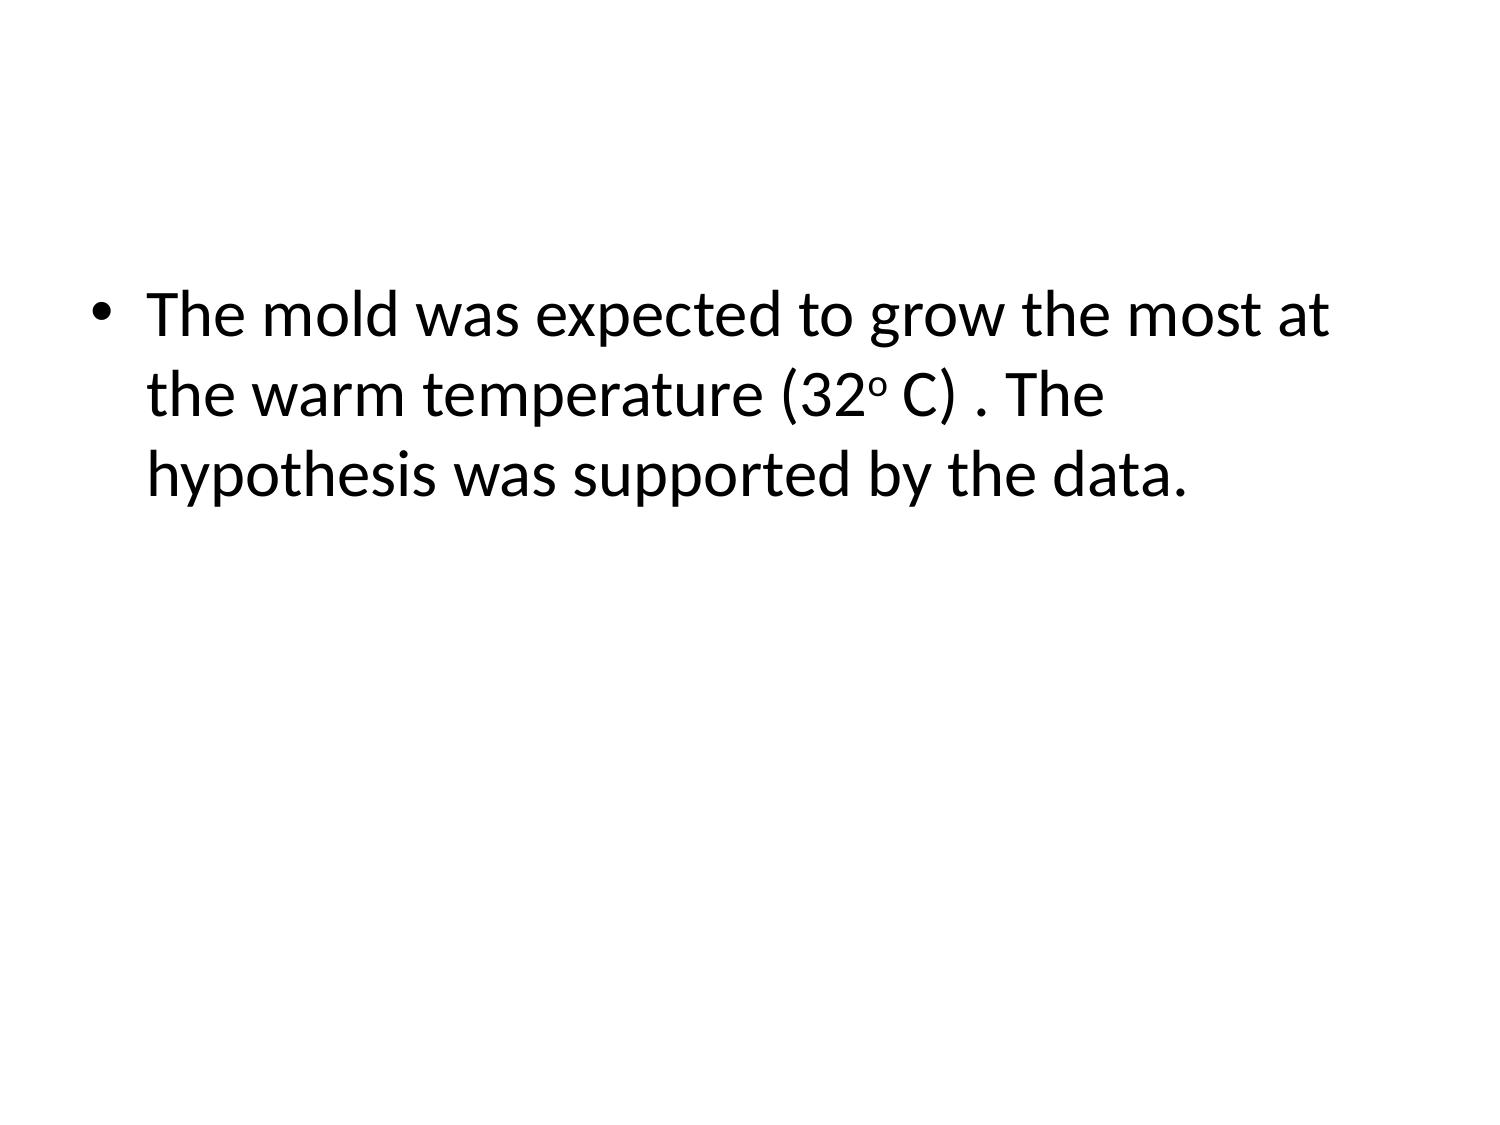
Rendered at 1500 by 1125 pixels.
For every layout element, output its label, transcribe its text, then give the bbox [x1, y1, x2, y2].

list The mold was expected to grow the most at the warm temperature (32o C) . The hypothesis was supported by the data. [75, 262, 1425, 1005]
